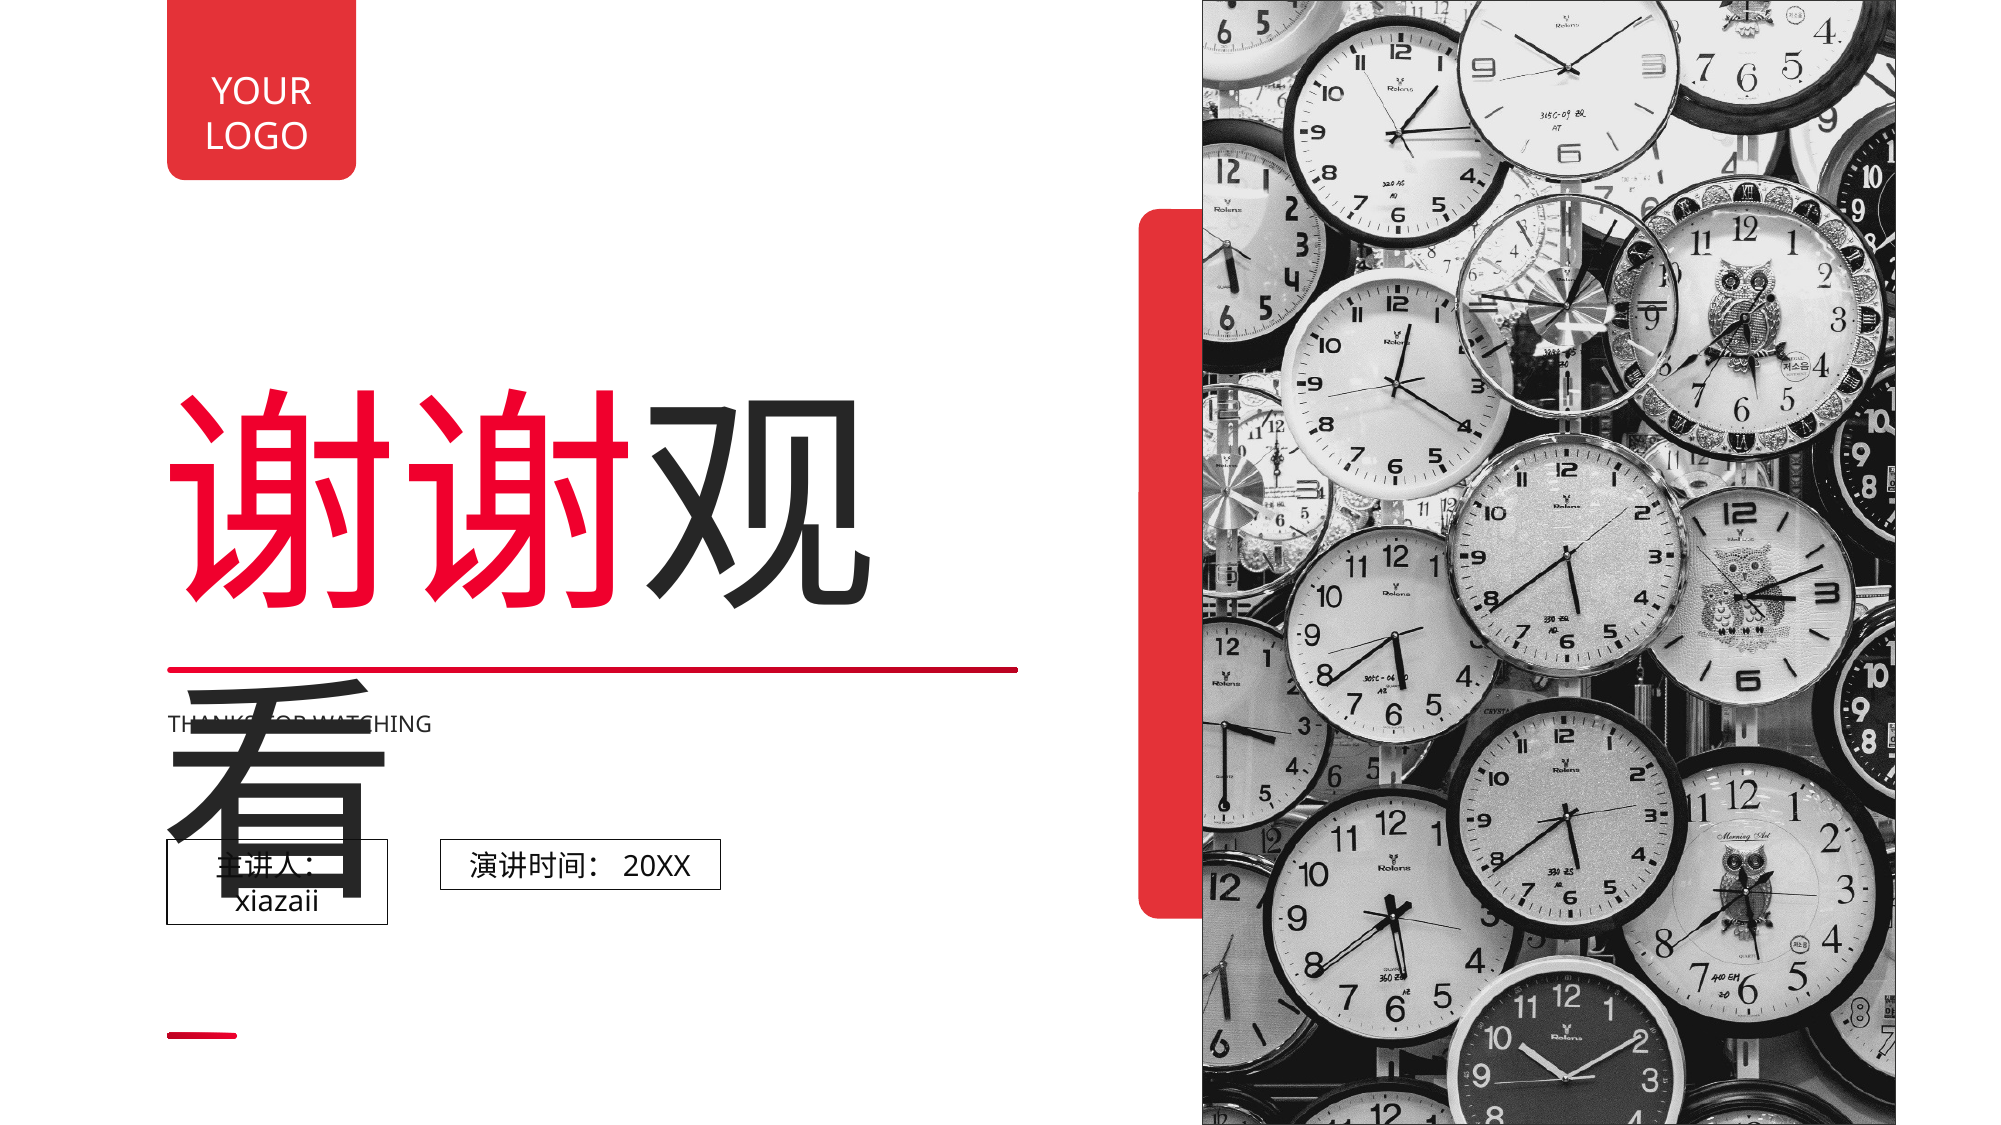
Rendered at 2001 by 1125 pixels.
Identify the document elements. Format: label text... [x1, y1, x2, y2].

text_box [165, 1031, 239, 1040]
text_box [1138, 0, 1896, 1125]
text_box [167, 0, 357, 181]
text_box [153, 666, 1018, 746]
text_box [166, 839, 721, 926]
text_box 谢谢观看 [144, 343, 995, 934]
